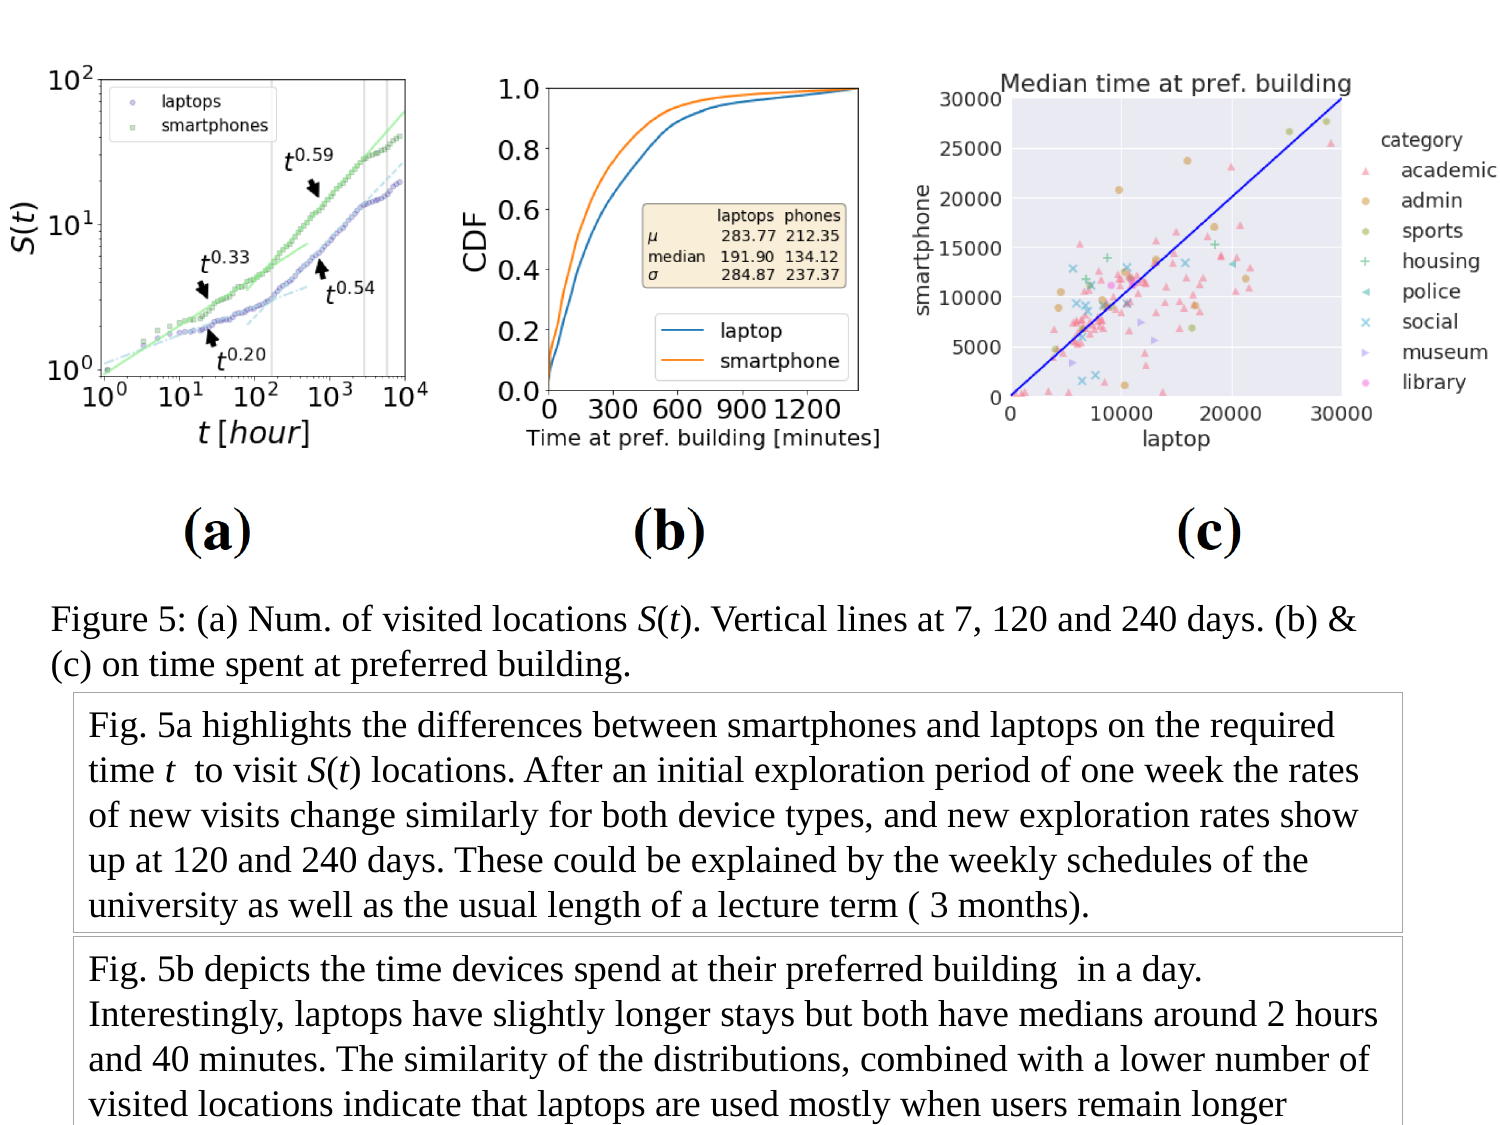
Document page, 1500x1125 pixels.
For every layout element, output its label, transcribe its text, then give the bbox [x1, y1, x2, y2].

text_box Figure 5: (a) Num. of visited locations S(t). Vertical lines at 7, 120 and 240 days. (b) & (c) on time spent at preferred building. [35, 586, 1403, 692]
text_box Fig. 5a highlights the differences between smartphones and laptops on the required time t to visit S(t) locations. After an initial exploration period of one week the rates of new visits change similarly for both device types, and new exploration rates show up at 120 and 240 days. These could be explained by the weekly schedules of the university as well as the usual length of a lecture term ( 3 months). [73, 692, 1403, 933]
text_box Fig. 5b depicts the time devices spend at their preferred building in a day. Interestingly, laptops have slightly longer stays but both have medians around 2 hours and 40 minutes. The similarity of the distributions, combined with a lower number of visited locations indicate that laptops are used mostly when users remain longer periods at places. [73, 936, 1403, 1125]
picture [0, 54, 1500, 563]
